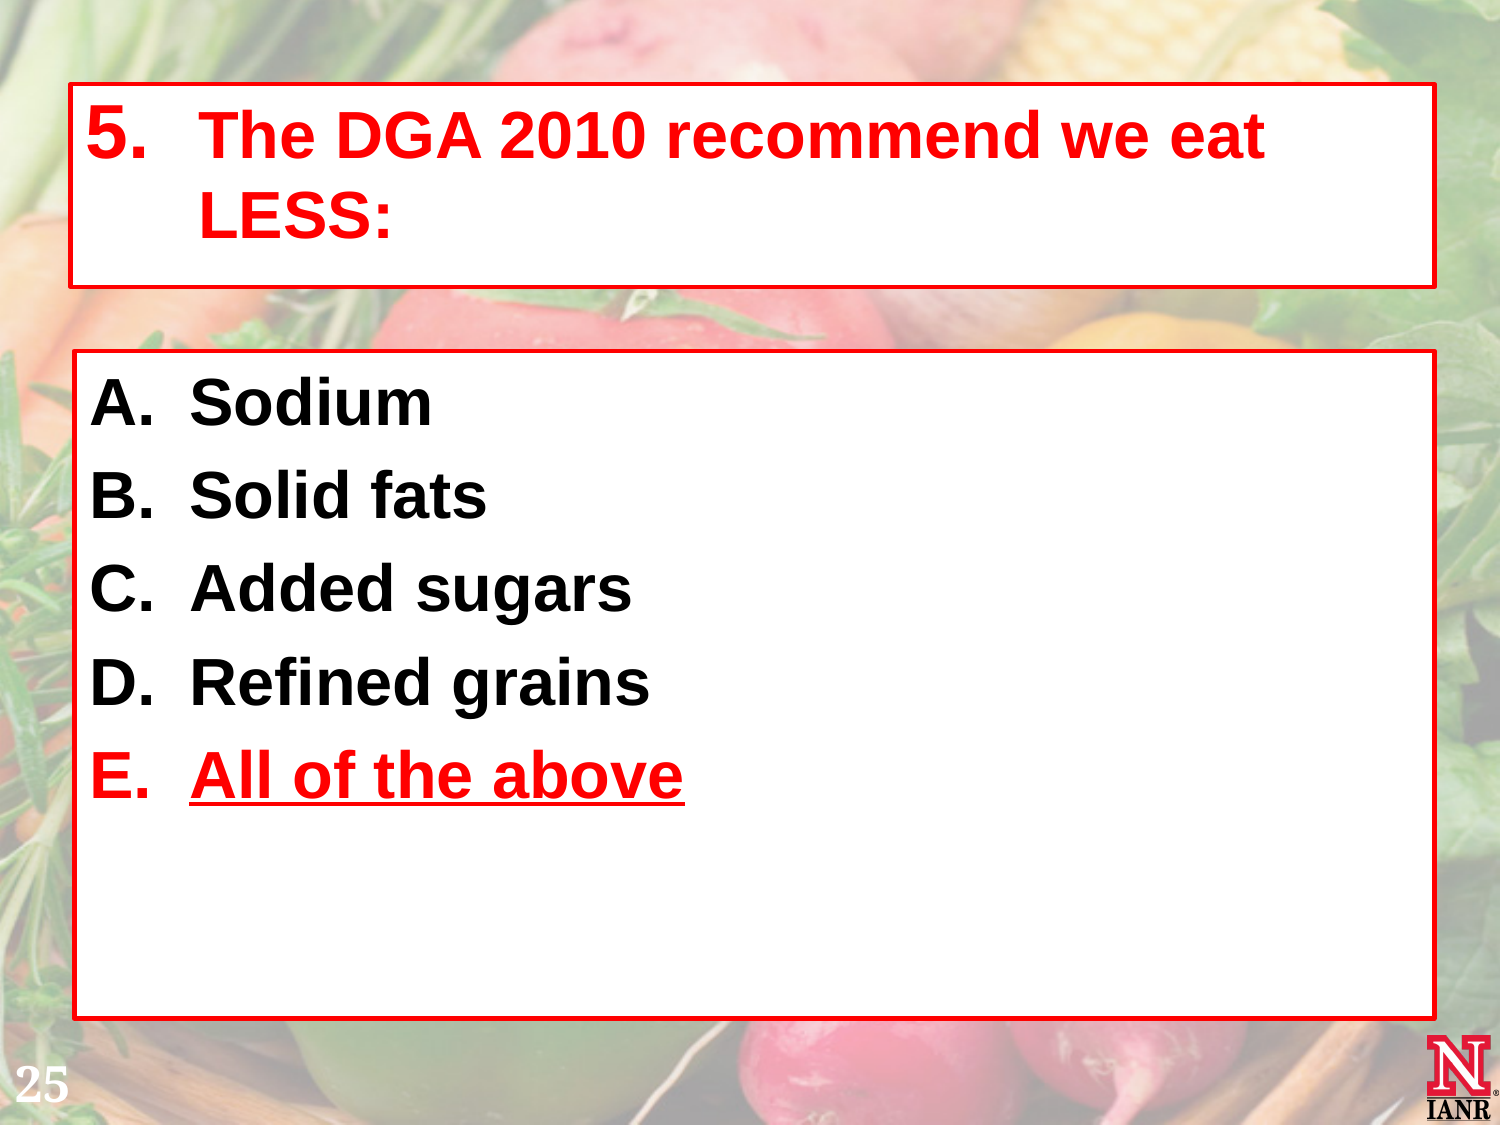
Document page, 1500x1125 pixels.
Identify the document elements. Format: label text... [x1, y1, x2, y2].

subtitle Sodium Solid fats Added sugars Refined grains All of the above [72, 349, 1437, 1021]
picture [0, 0, 1500, 1125]
slide_number 25 [0, 1045, 350, 1124]
title The DGA 2010 recommend we eat LESS: [68, 82, 1437, 289]
